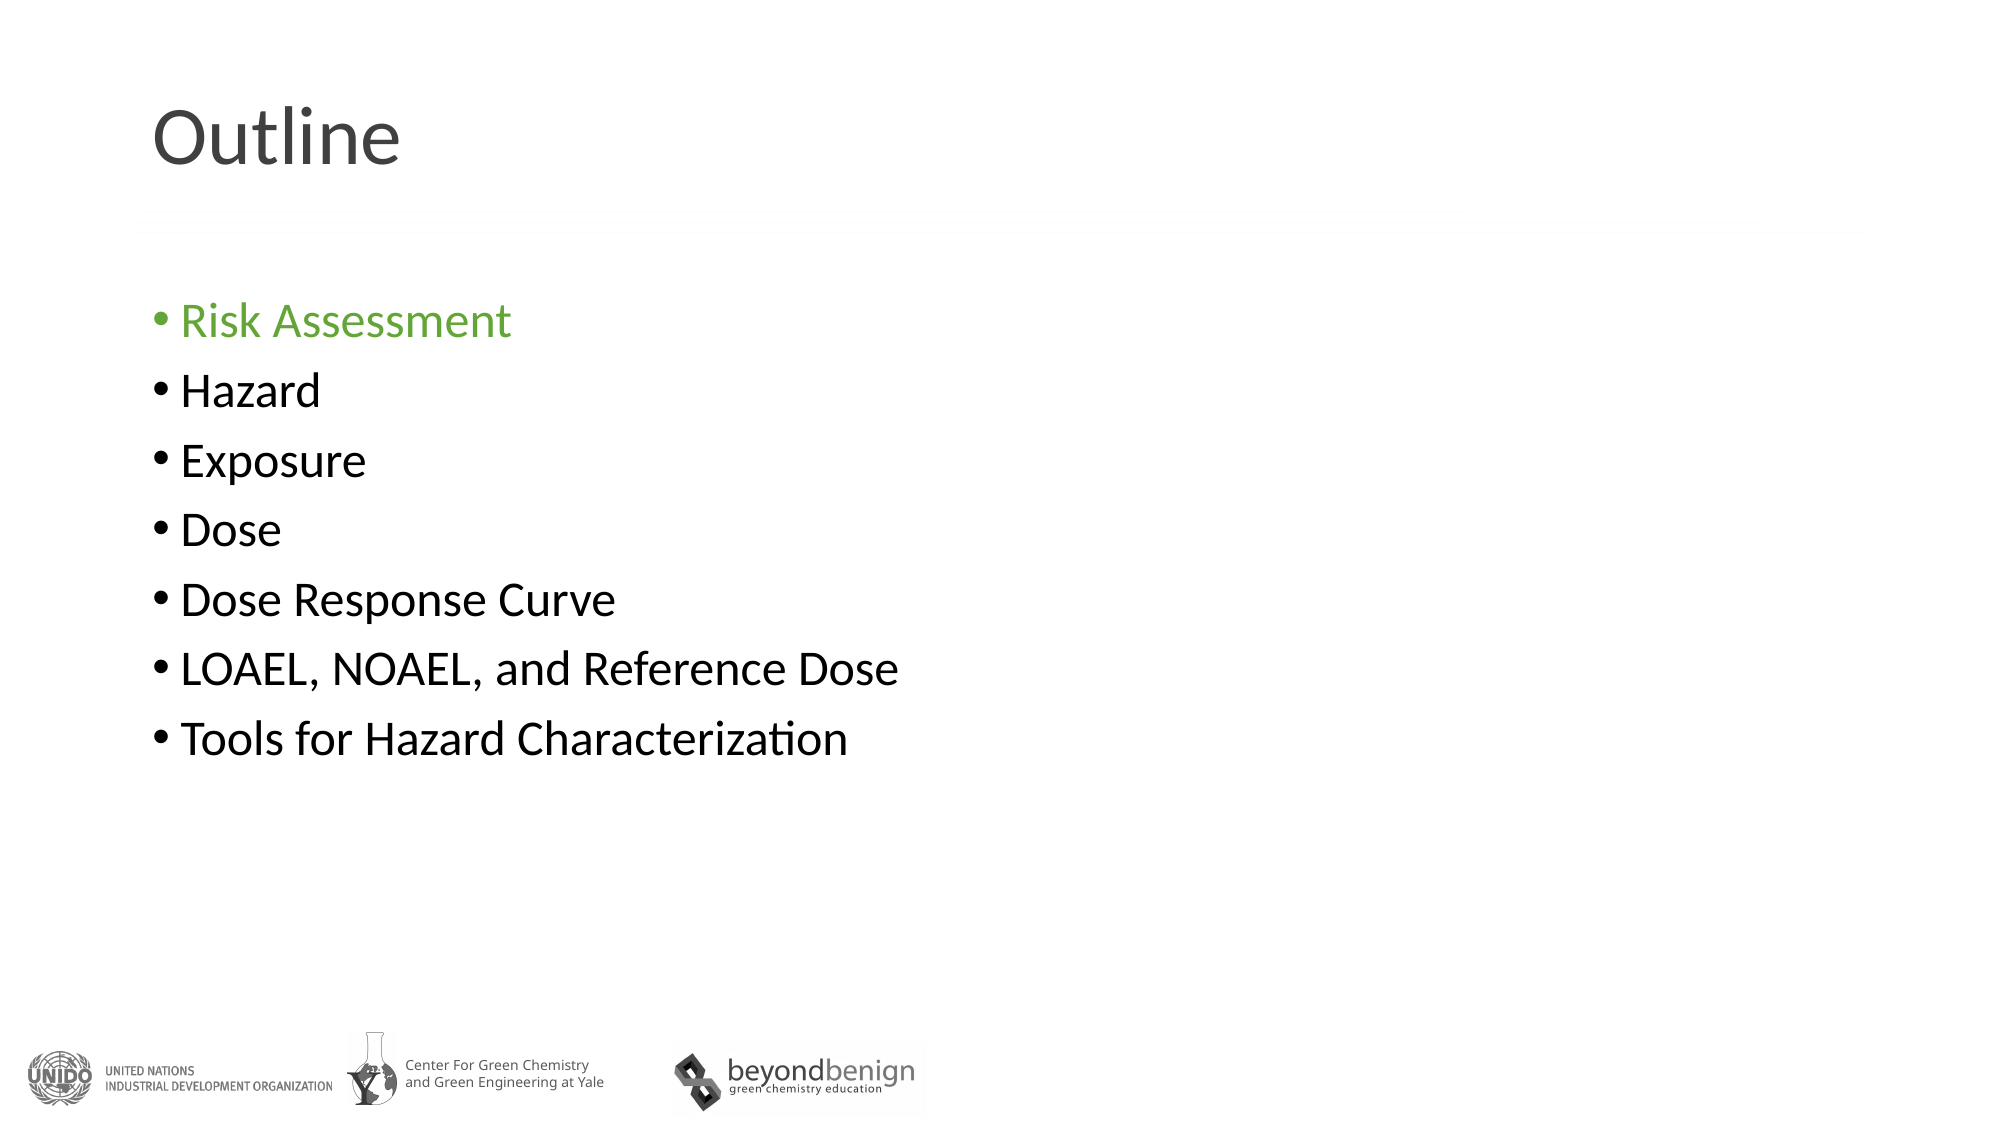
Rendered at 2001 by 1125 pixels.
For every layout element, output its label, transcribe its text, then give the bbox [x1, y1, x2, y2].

title Outline [137, 28, 1863, 247]
list Risk Assessment Hazard Exposure Dose Dose Response Curve LOAEL, NOAEL, and Reference Dose Tools for Hazard Characterization [137, 287, 1863, 977]
